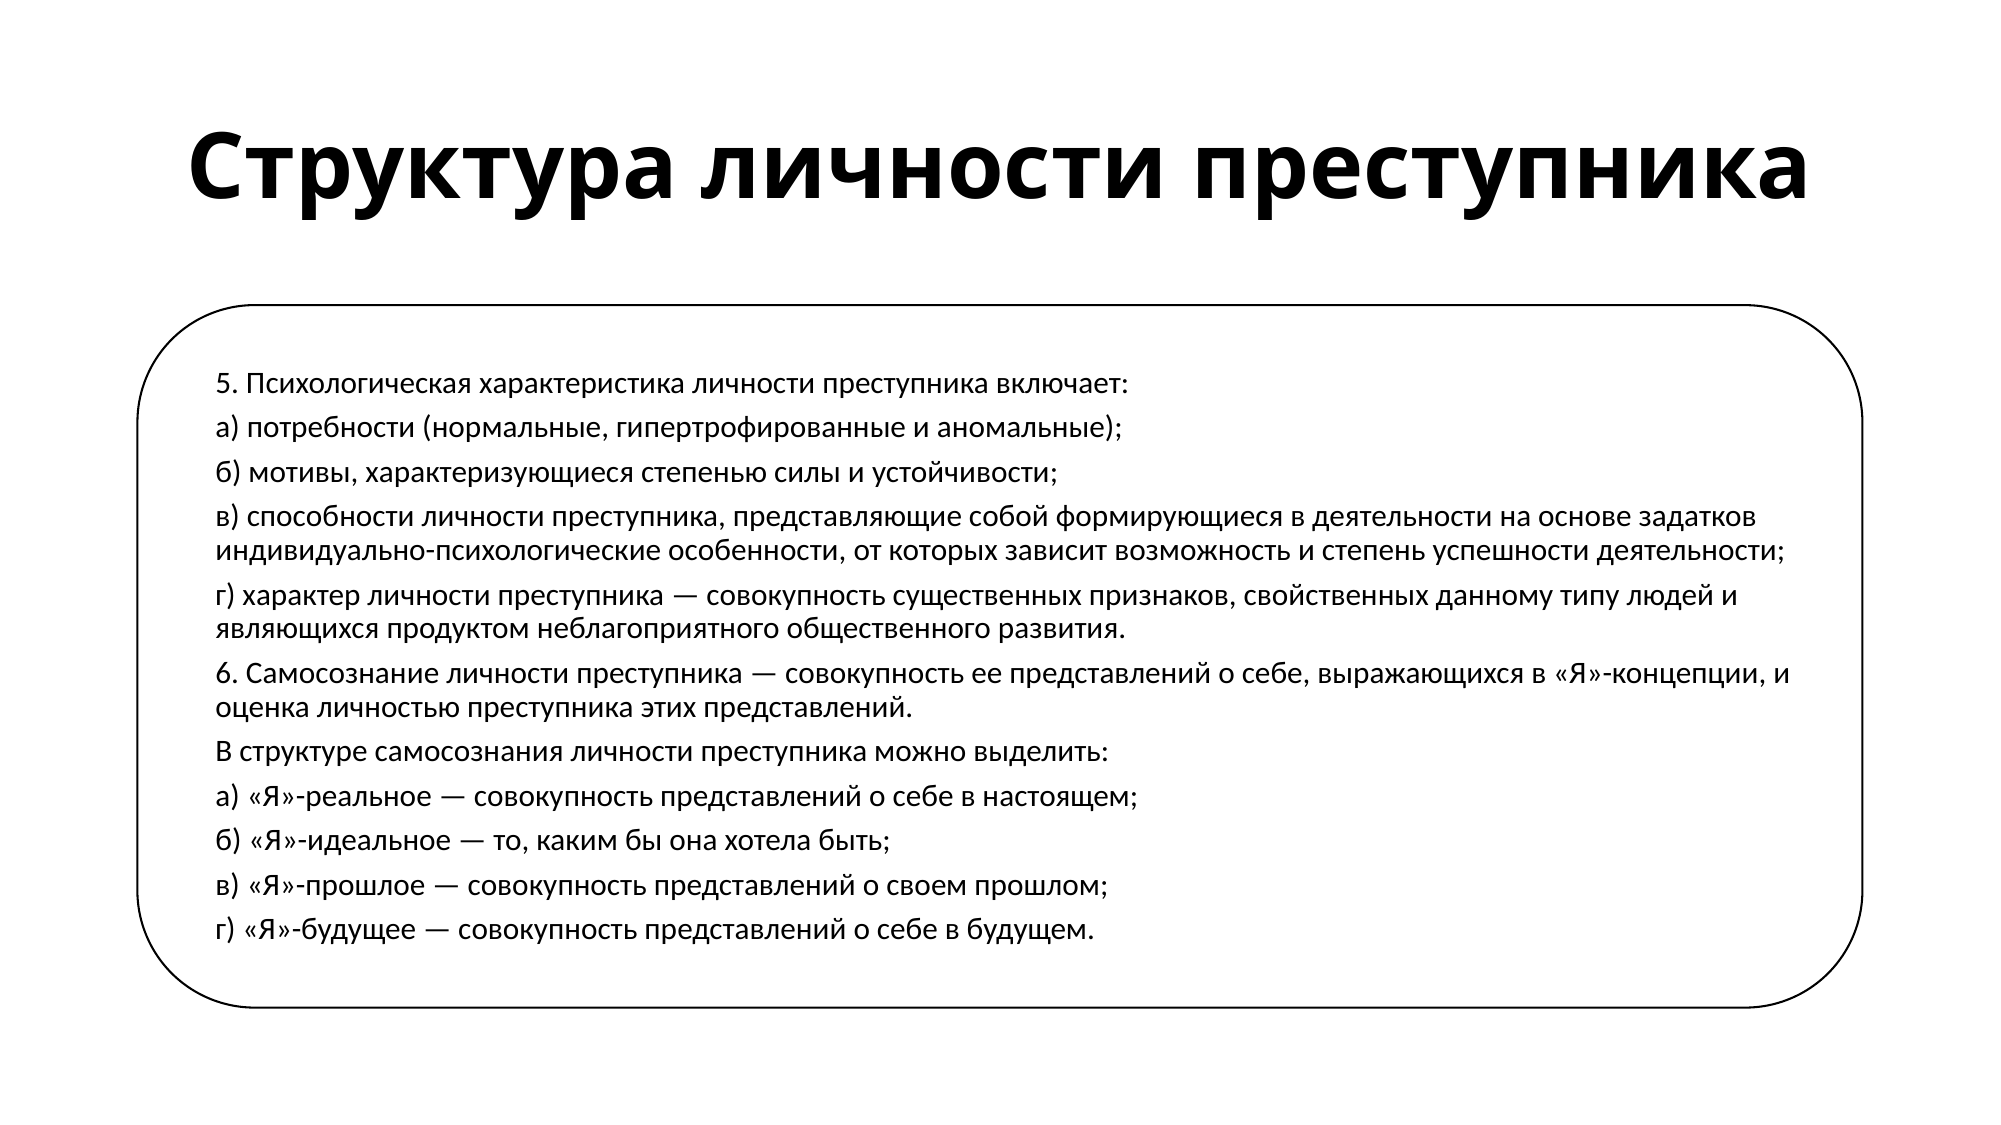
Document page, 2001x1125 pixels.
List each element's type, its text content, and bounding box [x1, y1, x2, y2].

title Структура личности преступника [137, 59, 1863, 278]
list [137, 299, 1863, 1014]
